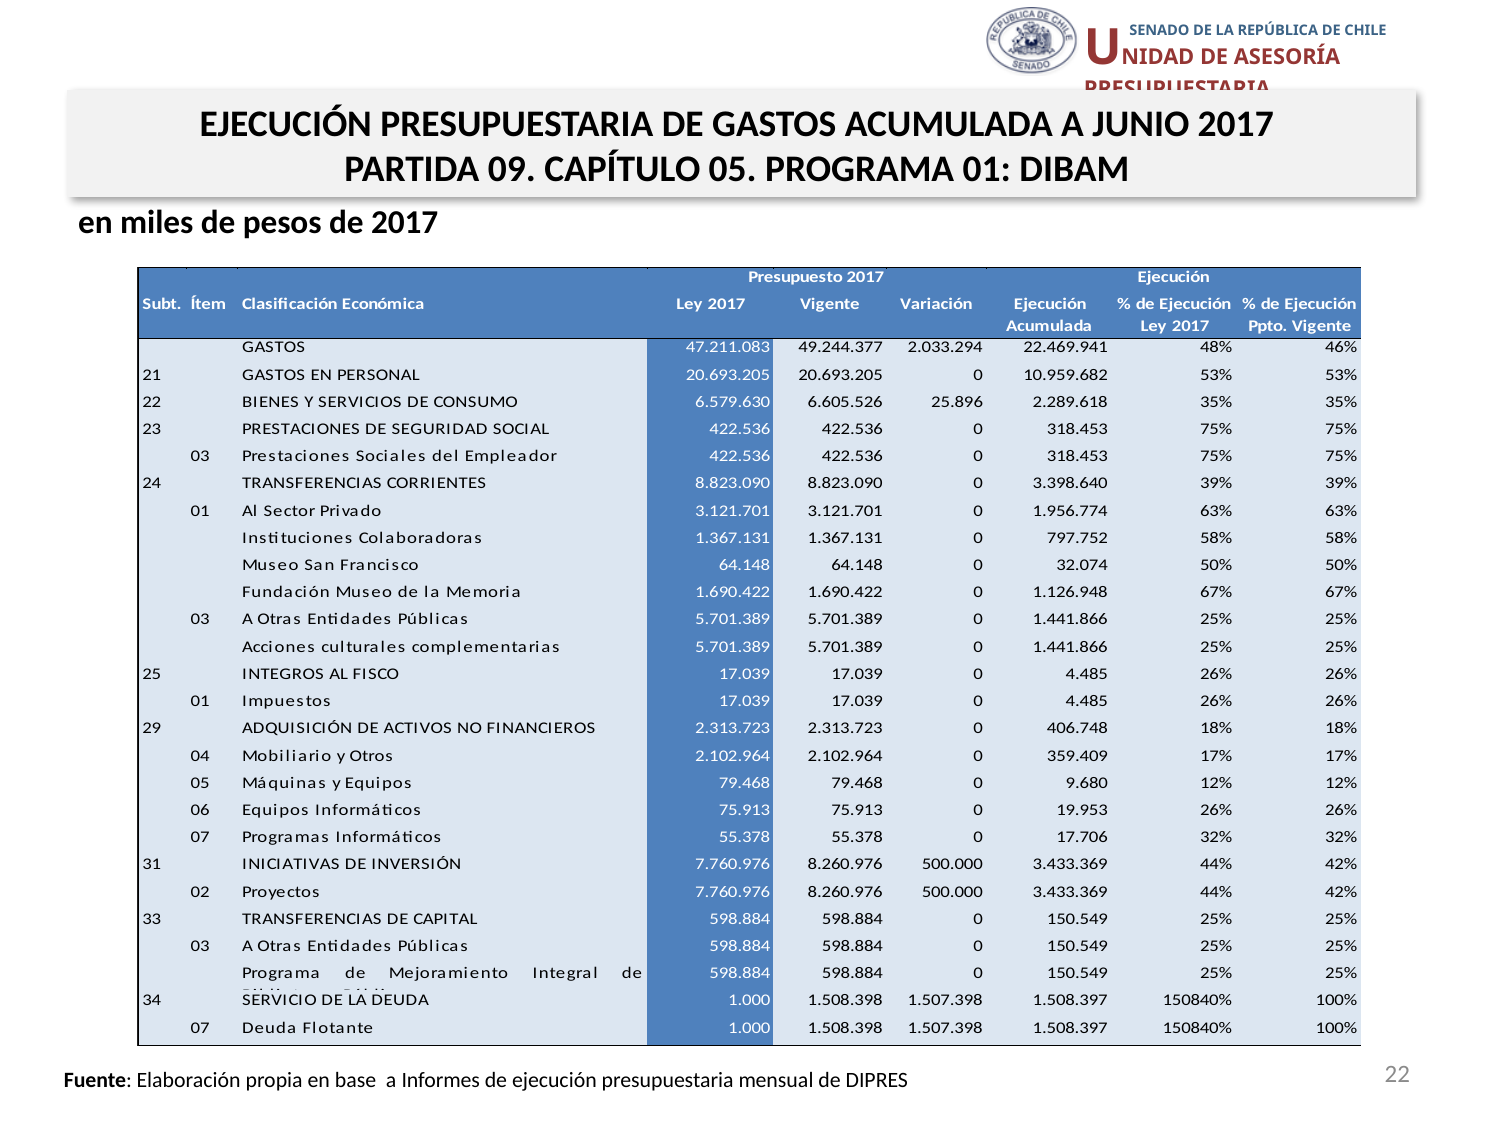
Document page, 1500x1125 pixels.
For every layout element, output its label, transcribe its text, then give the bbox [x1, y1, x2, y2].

picture [986, 7, 1079, 76]
text_box en miles de pesos de 2017 [63, 192, 1414, 268]
slide_number 22 [1074, 1042, 1425, 1103]
footer Fuente: Elaboración propia en base a Informes de ejecución presupuestaria mensual de DIPRES [48, 1058, 1428, 1119]
text_box EJECUCIÓN PRESUPUESTARIA DE GASTOS ACUMULADA A JUNIO 2017 PARTIDA 09. CAPÍTULO 05. PROGRAMA 01: DIBAM [67, 90, 1415, 197]
picture [137, 266, 1363, 1047]
